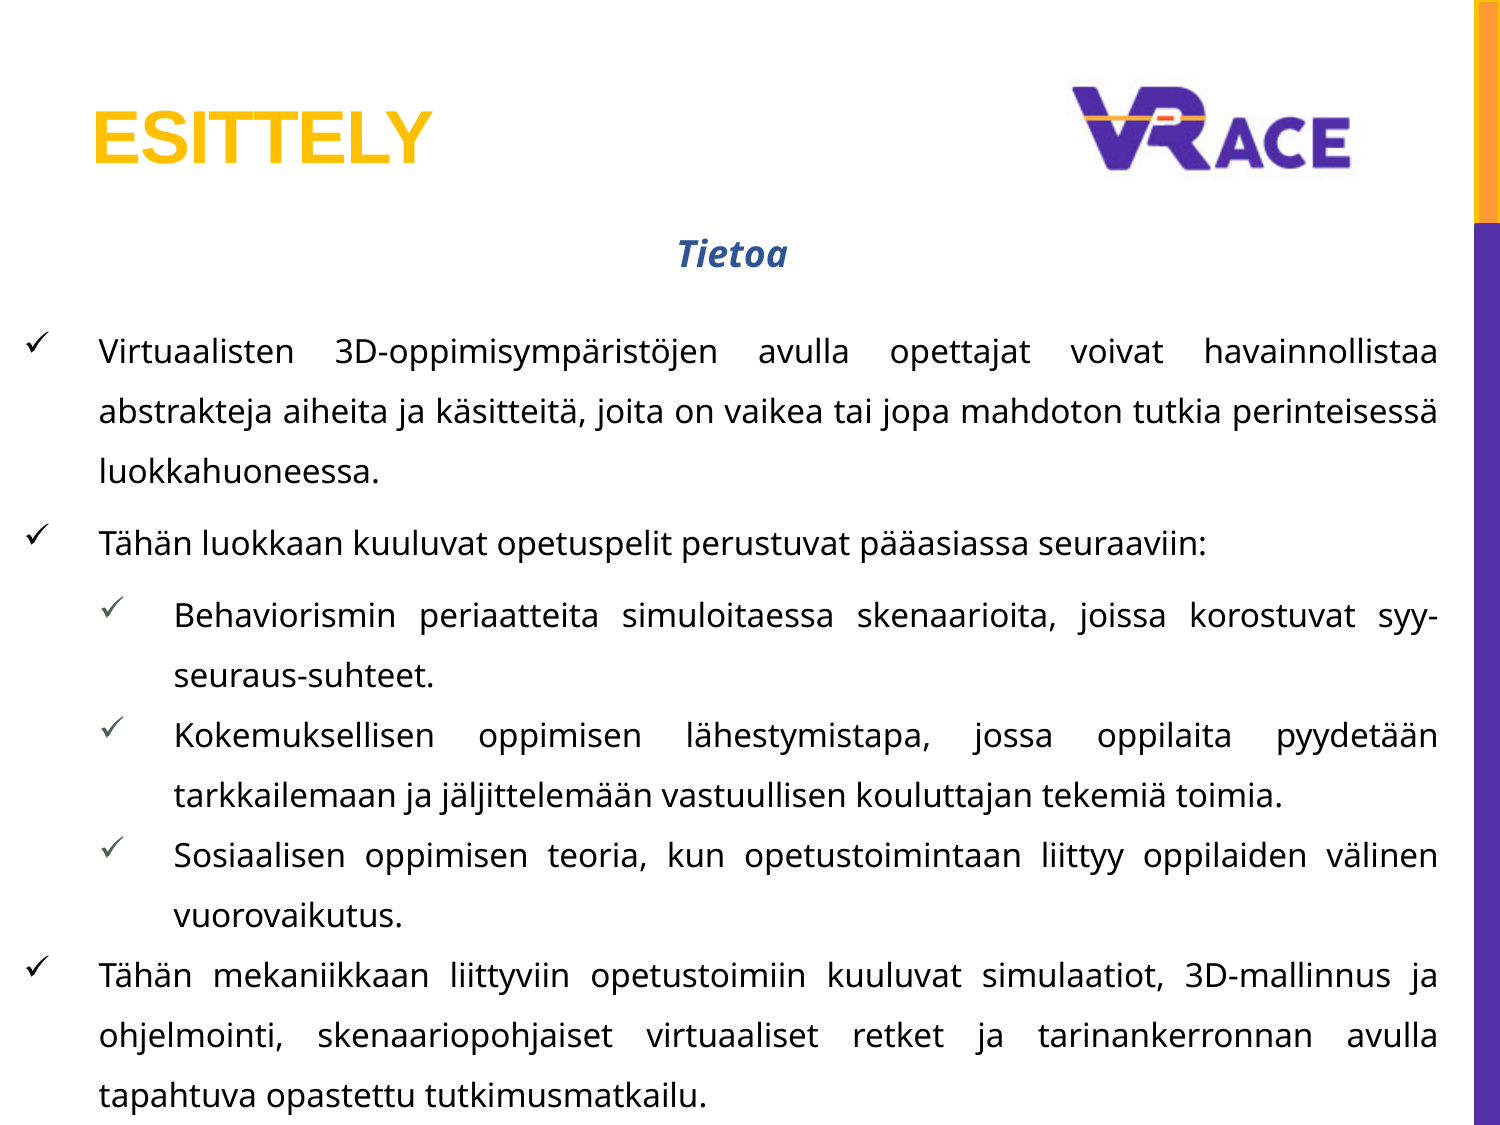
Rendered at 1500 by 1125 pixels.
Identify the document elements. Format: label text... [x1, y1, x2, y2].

list Virtuaalisten 3D-oppimisympäristöjen avulla opettajat voivat havainnollistaa abstrakteja aiheita ja käsitteitä, joita on vaikea tai jopa mahdoton tutkia perinteisessä luokkahuoneessa. Tähän luokkaan kuuluvat opetuspelit perustuvat pääasiassa seuraaviin: Behaviorismin periaatteita simuloitaessa skenaarioita, joissa korostuvat syy-seuraus-suhteet. Kokemuksellisen oppimisen lähestymistapa, jossa oppilaita pyydetään tarkkailemaan ja jäljittelemään vastuullisen kouluttajan tekemiä toimia. Sosiaalisen oppimisen teoria, kun opetustoimintaan liittyy oppilaiden välinen vuorovaikutus. Tähän mekaniikkaan liittyviin opetustoimiin kuuluvat simulaatiot, 3D-mallinnus ja ohjelmointi, skenaariopohjaiset virtuaaliset retket ja tarinankerronnan avulla tapahtuva opastettu tutkimusmatkailu. [8, 302, 1456, 1106]
title Esittely [76, 55, 1027, 186]
picture [1057, 39, 1374, 222]
text_box Tietoa [194, 199, 1270, 283]
